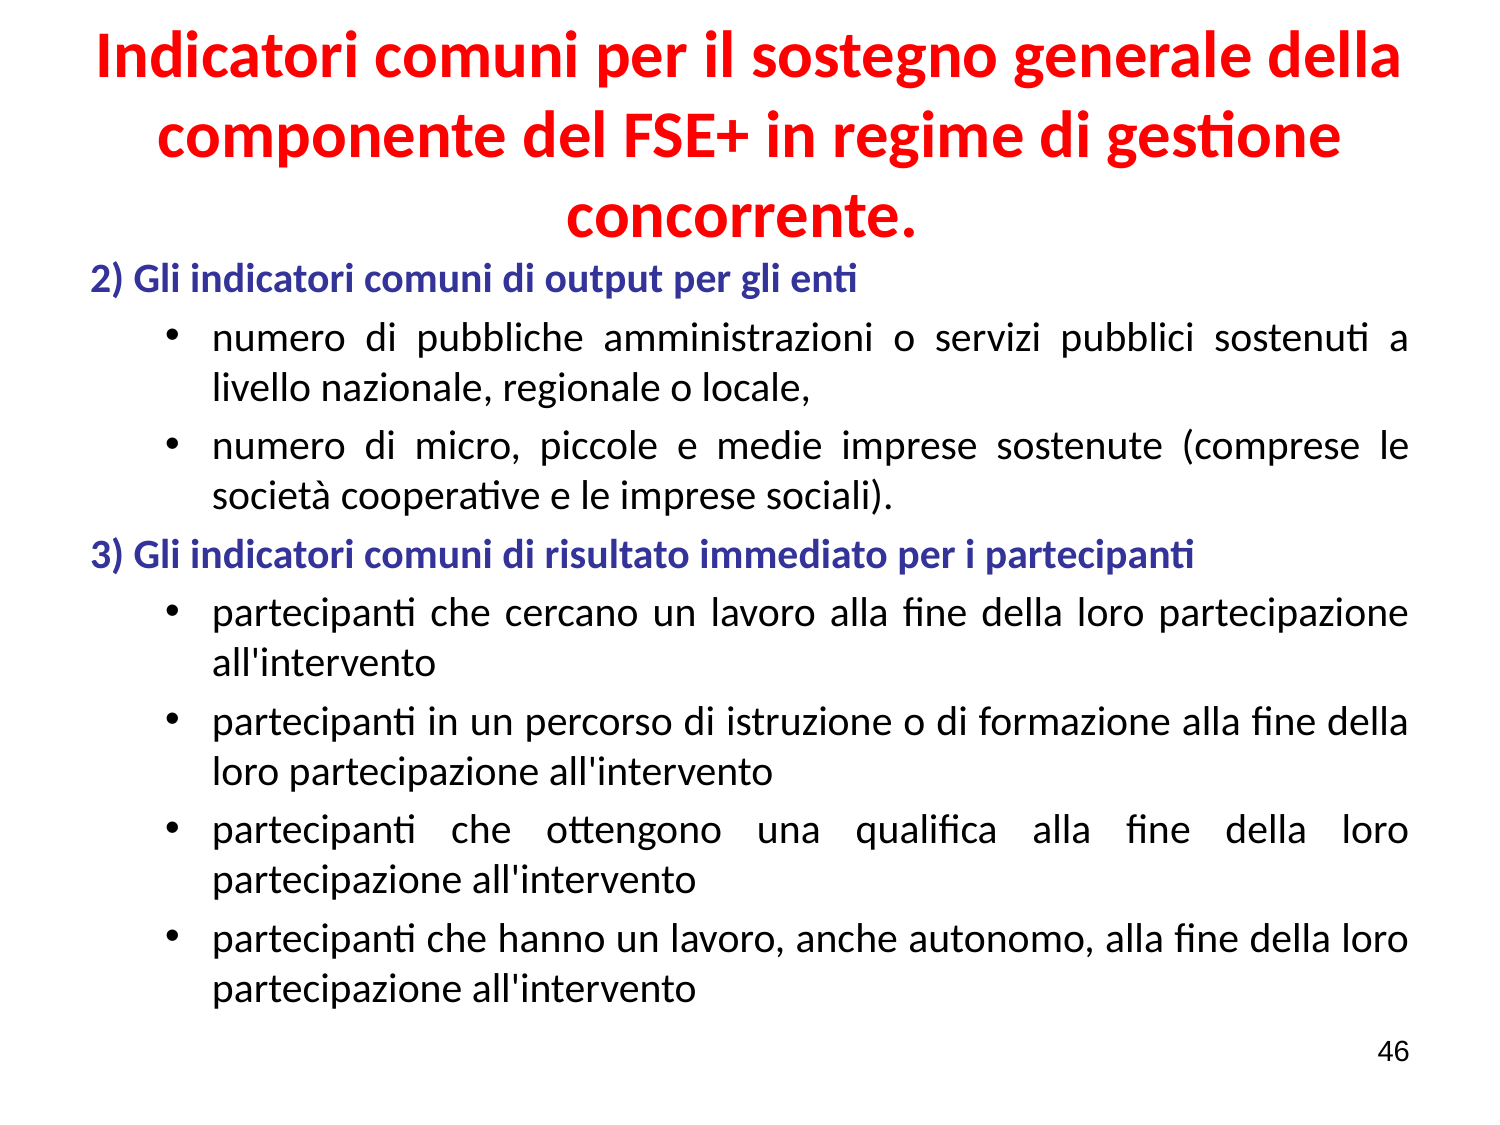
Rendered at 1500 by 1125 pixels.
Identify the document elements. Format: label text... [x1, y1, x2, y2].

title Indicatori comuni per il sostegno generale della componente del FSE+ in regime di gestione concorrente. [74, 18, 1426, 243]
slide_number 46 [1074, 1024, 1426, 1103]
list 2) Gli indicatori comuni di output per gli enti numero di pubbliche amministrazioni o servizi pubblici sostenuti a livello nazionale, regionale o locale, numero di micro, piccole e medie imprese sostenute (comprese le società cooperative e le imprese sociali). 3) Gli indicatori comuni di risultato immediato per i partecipanti partecipanti che cercano un lavoro alla fine della loro partecipazione all'intervento partecipanti in un percorso di istruzione o di formazione alla fine della loro partecipazione all'intervento partecipanti che ottengono una qualifica alla fine della loro partecipazione all'intervento partecipanti che hanno un lavoro, anche autonomo, alla fine della loro partecipazione all'intervento [74, 243, 1426, 1095]
